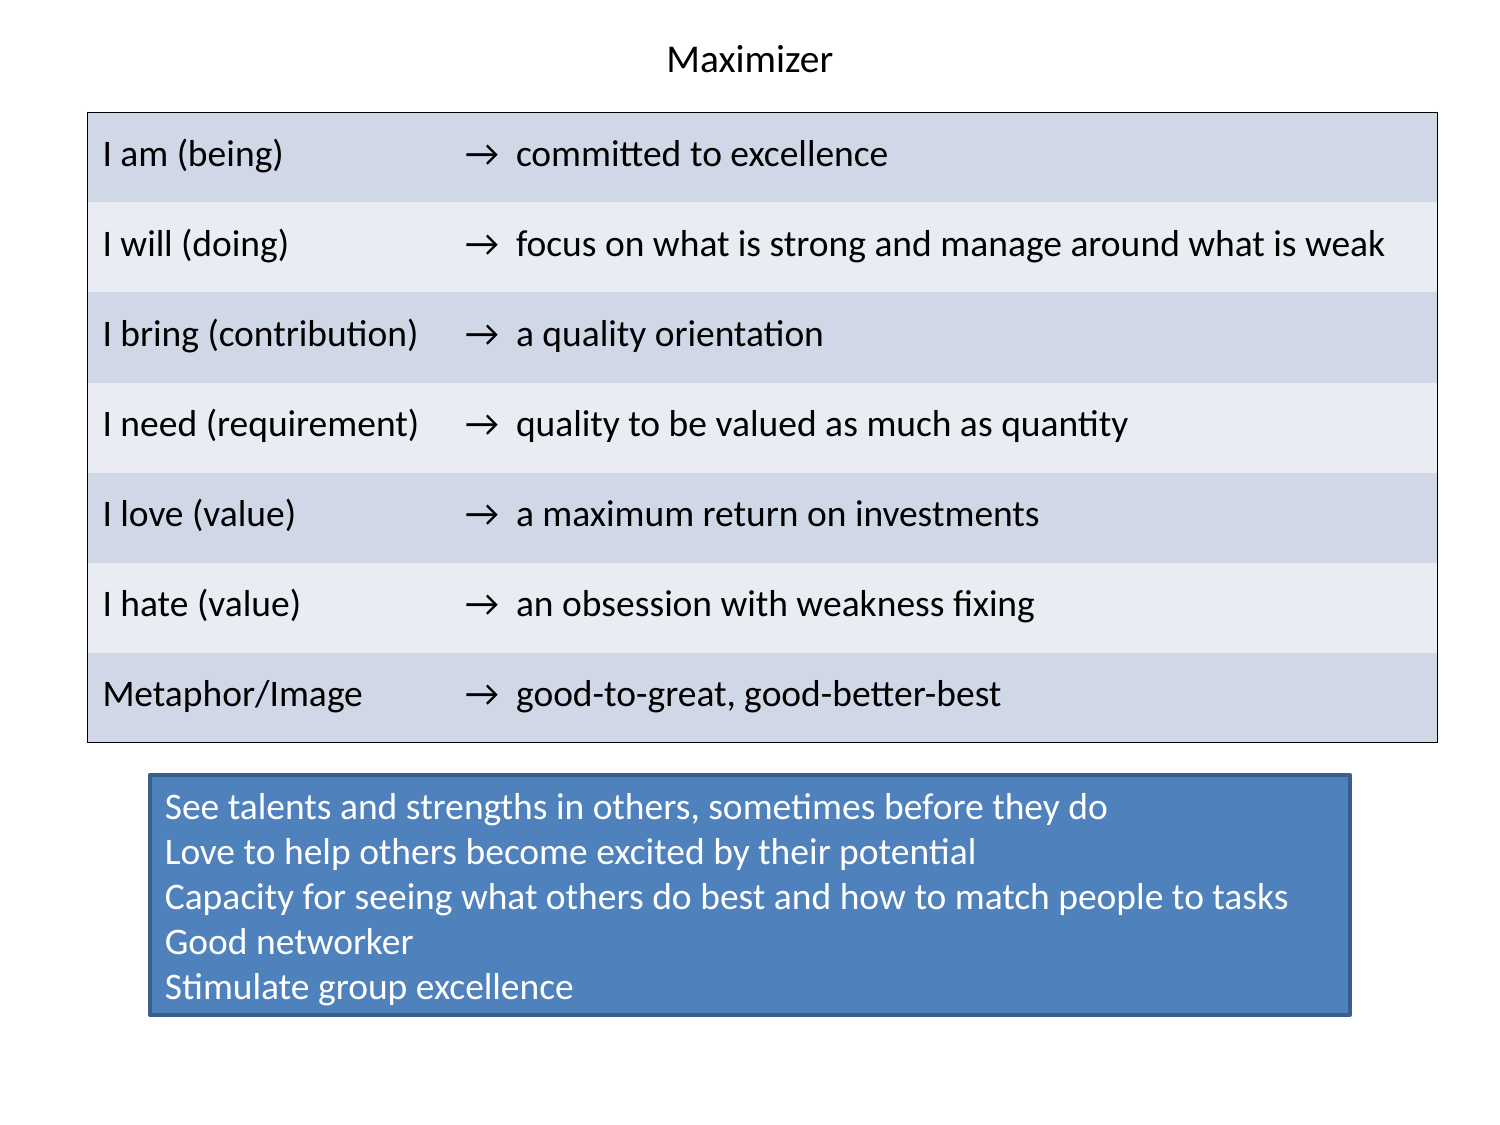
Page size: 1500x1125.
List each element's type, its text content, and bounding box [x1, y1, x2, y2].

table_cell I love (value) [88, 473, 450, 563]
table_cell I will (doing) [88, 202, 450, 292]
table_cell I need (requirement) [88, 383, 450, 473]
table_header I am (being) [88, 113, 450, 202]
table_cell → a quality orientation [450, 292, 1437, 383]
table_cell → focus on what is strong and manage around what is weak [450, 202, 1437, 292]
table_cell → good-to-great, good-better-best [450, 653, 1437, 742]
table_cell Metaphor/Image [88, 653, 450, 742]
table_cell → quality to be valued as much as quantity [450, 383, 1437, 473]
title Maximizer [75, 24, 1425, 88]
table_cell → an obsession with weakness fixing [450, 563, 1437, 653]
table_header → committed to excellence [450, 113, 1437, 202]
table_cell I hate (value) [88, 563, 450, 653]
text_box See talents and strengths in others, sometimes before they do Love to help others become excited by their potential Capacity for seeing what others do best and how to match people to tasks Good networker Stimulate group excellence [148, 773, 1352, 1017]
table_cell → a maximum return on investments [450, 473, 1437, 563]
table_cell I bring (contribution) [88, 292, 450, 383]
